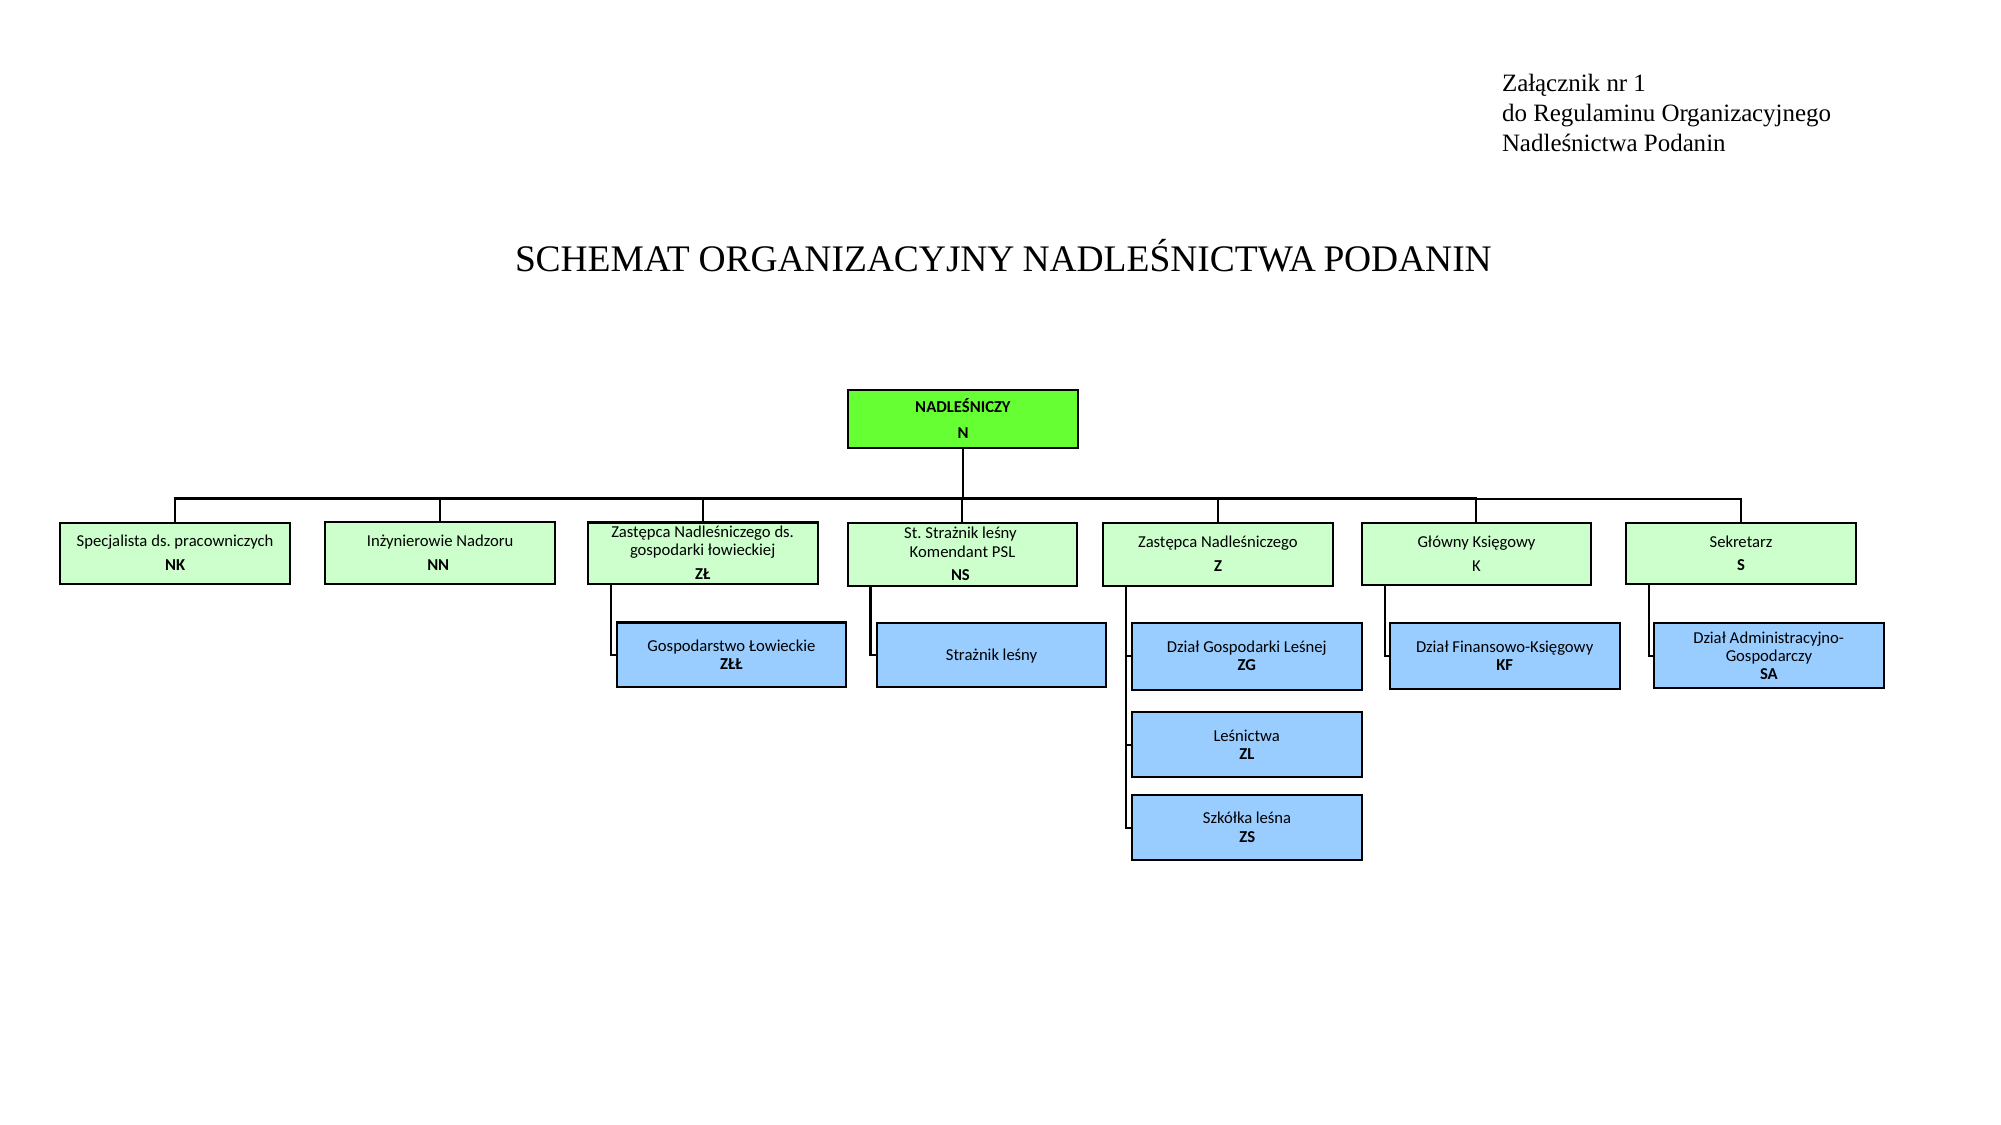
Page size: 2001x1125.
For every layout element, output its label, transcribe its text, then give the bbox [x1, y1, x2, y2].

text_box Załącznik nr 1 do Regulaminu Organizacyjnego Nadleśnictwa Podanin [1487, 59, 1912, 164]
text_box SCHEMAT ORGANIZACYJNY NADLEŚNICTWA PODANIN [500, 227, 1521, 287]
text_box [20, 287, 1979, 1098]
